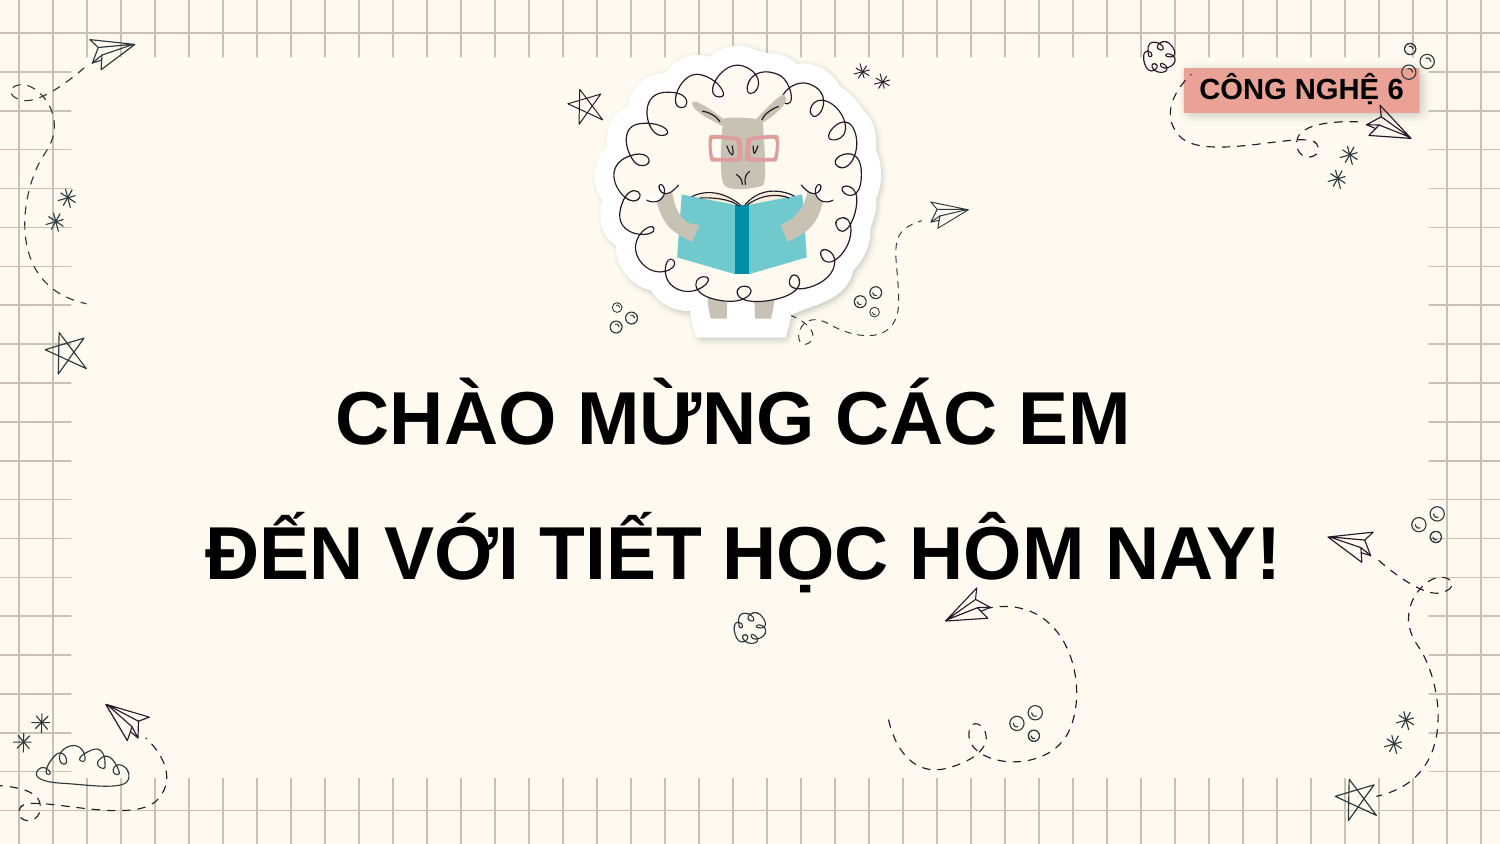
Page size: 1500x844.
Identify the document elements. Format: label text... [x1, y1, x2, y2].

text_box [887, 587, 1078, 771]
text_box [567, 45, 970, 346]
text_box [1142, 40, 1436, 190]
text_box [733, 611, 767, 644]
text_box CHÀO MỪNG CÁC EM ĐẾN VỚI TIẾT HỌC HÔM NAY! [160, 316, 1328, 602]
